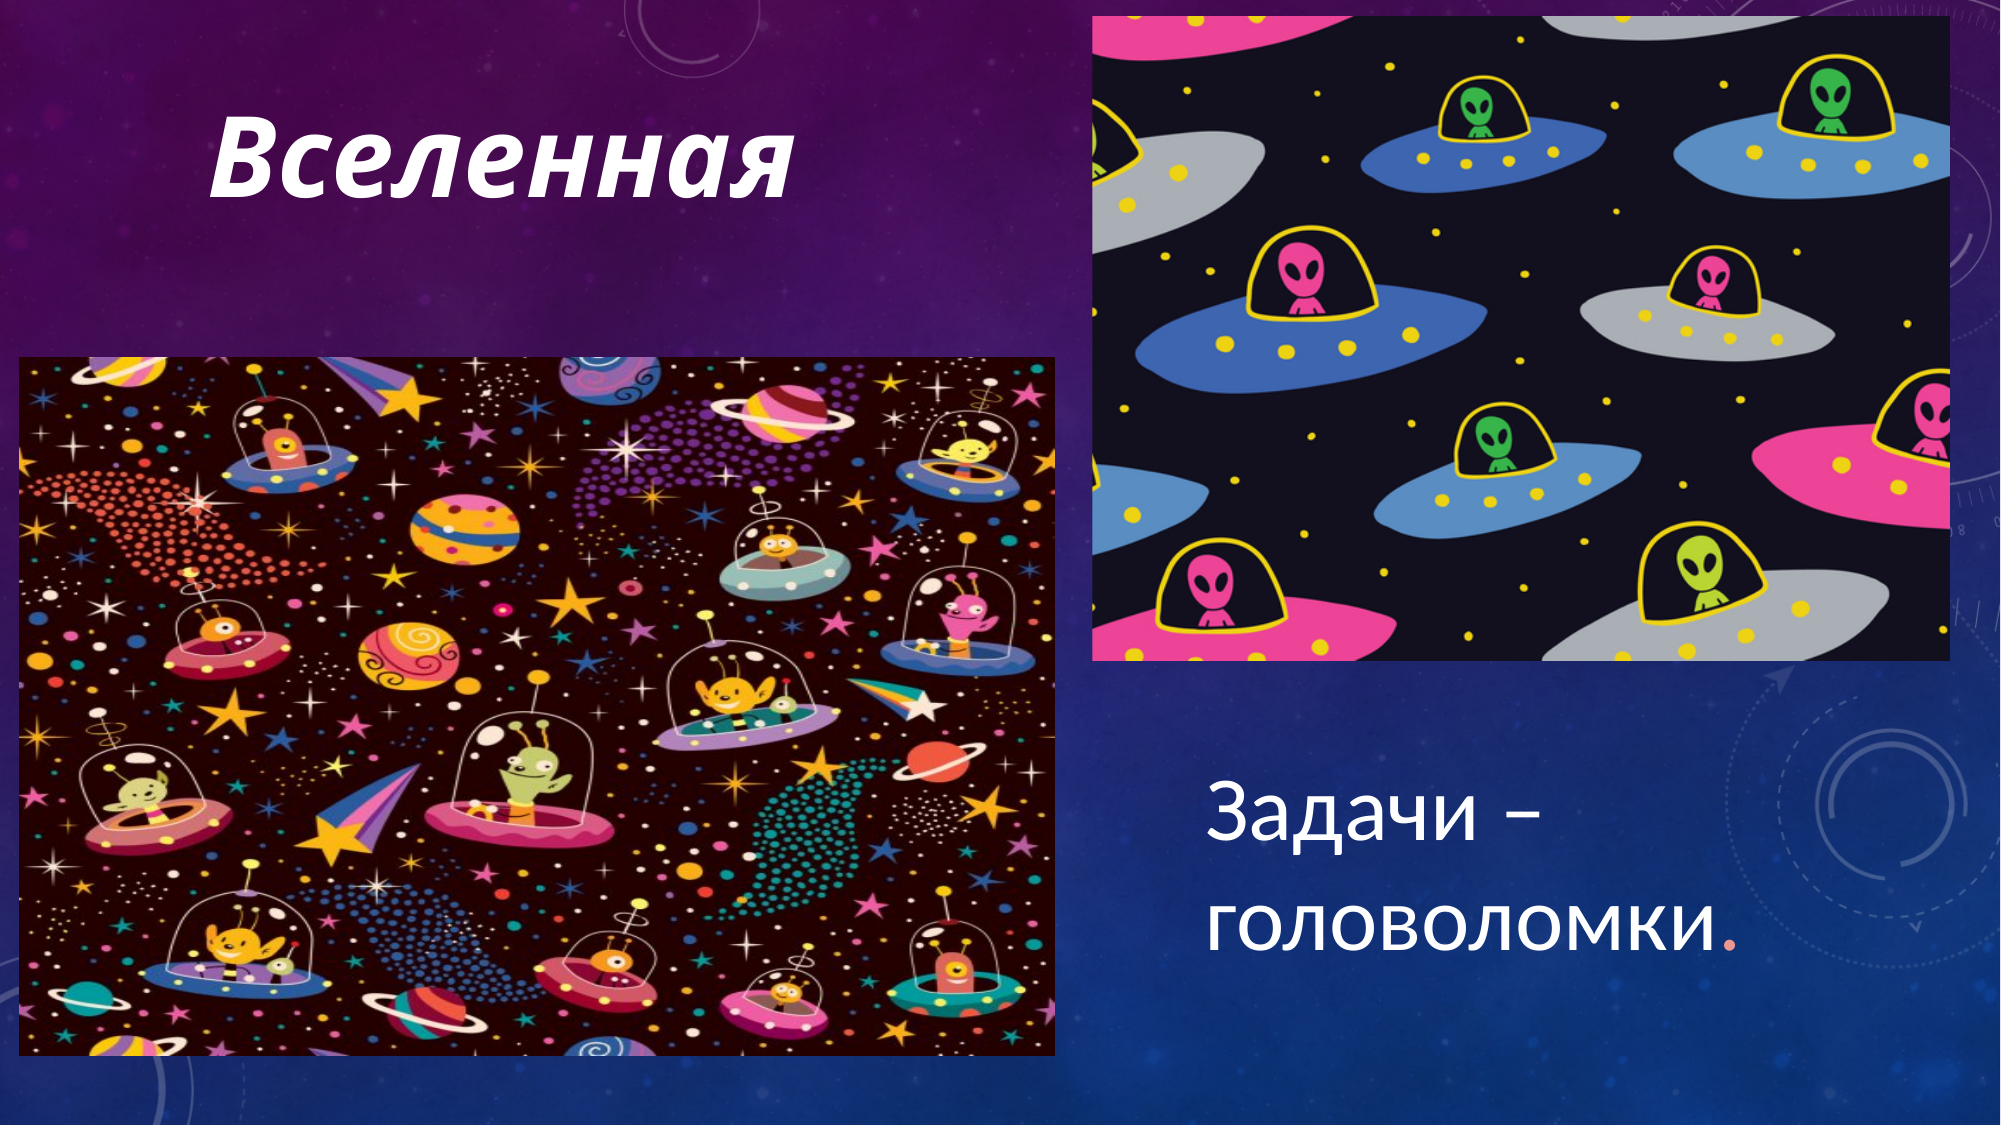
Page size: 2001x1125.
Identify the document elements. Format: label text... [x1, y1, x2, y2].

title Вселенная [192, 72, 882, 228]
picture [0, 0, 2001, 1125]
list Задачи – головоломки. [1190, 740, 1914, 945]
